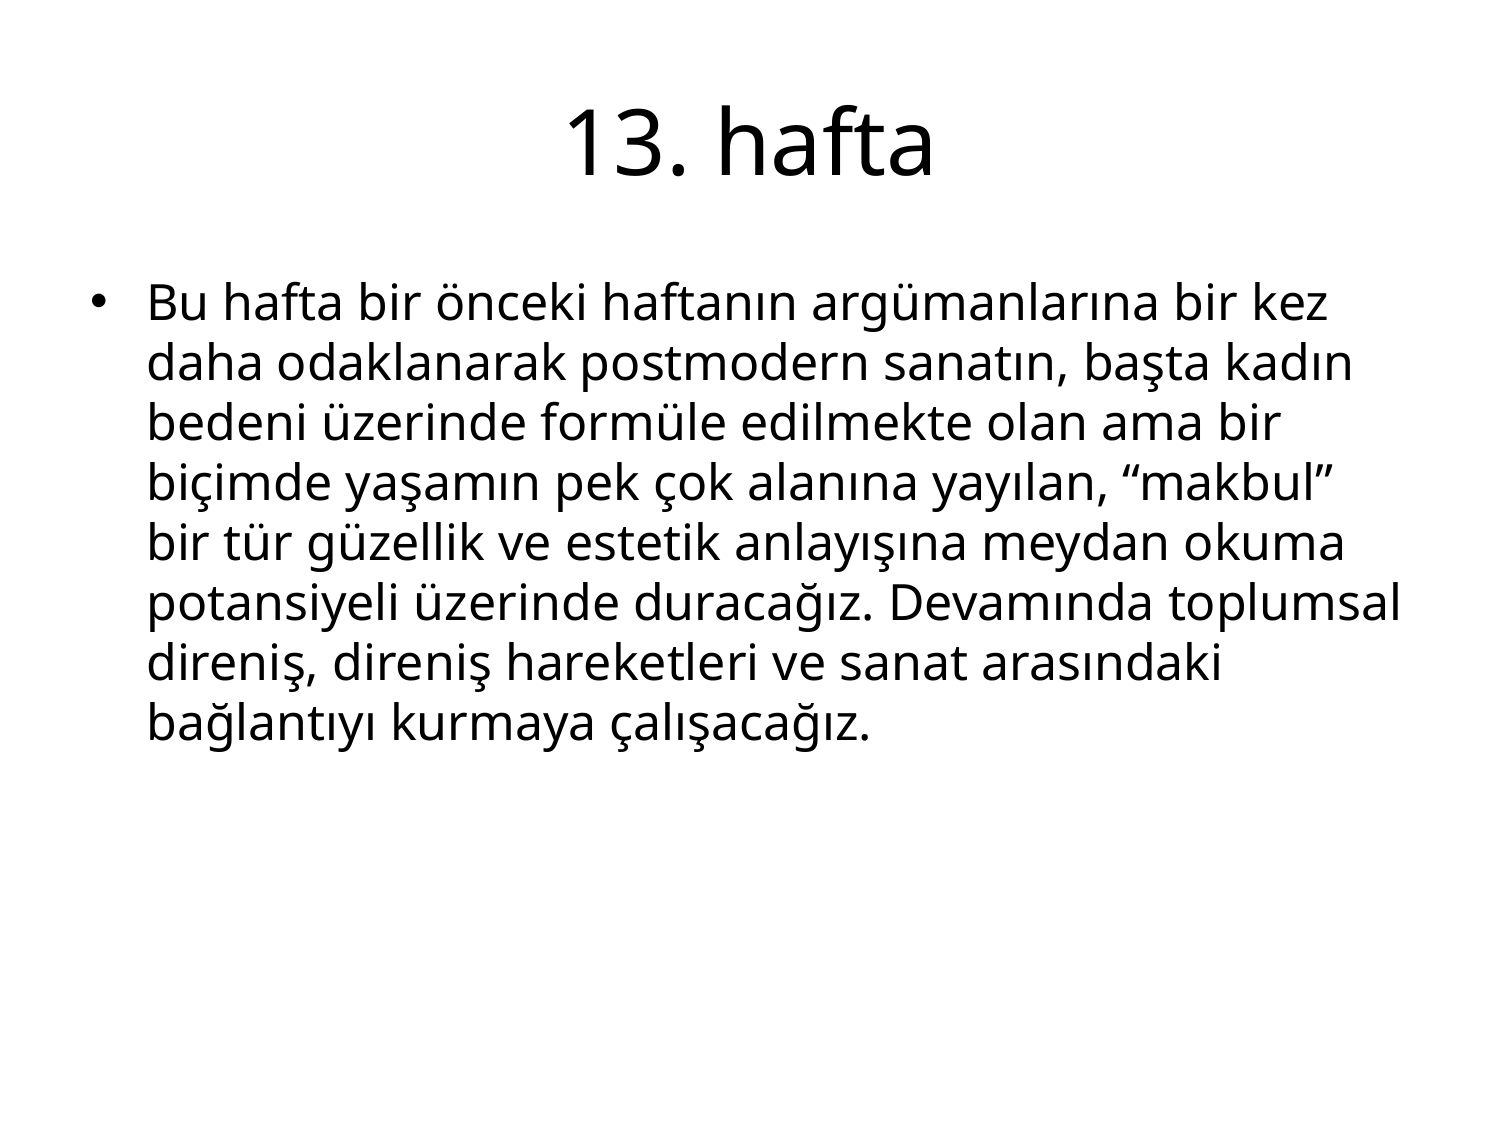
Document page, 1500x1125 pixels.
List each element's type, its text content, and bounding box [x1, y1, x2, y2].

list Bu hafta bir önceki haftanın argümanlarına bir kez daha odaklanarak postmodern sanatın, başta kadın bedeni üzerinde formüle edilmekte olan ama bir biçimde yaşamın pek çok alanına yayılan, “makbul” bir tür güzellik ve estetik anlayışına meydan okuma potansiyeli üzerinde duracağız. Devamında toplumsal direniş, direniş hareketleri ve sanat arasındaki bağlantıyı kurmaya çalışacağız. [75, 262, 1425, 1005]
title 13. hafta [75, 45, 1425, 233]
